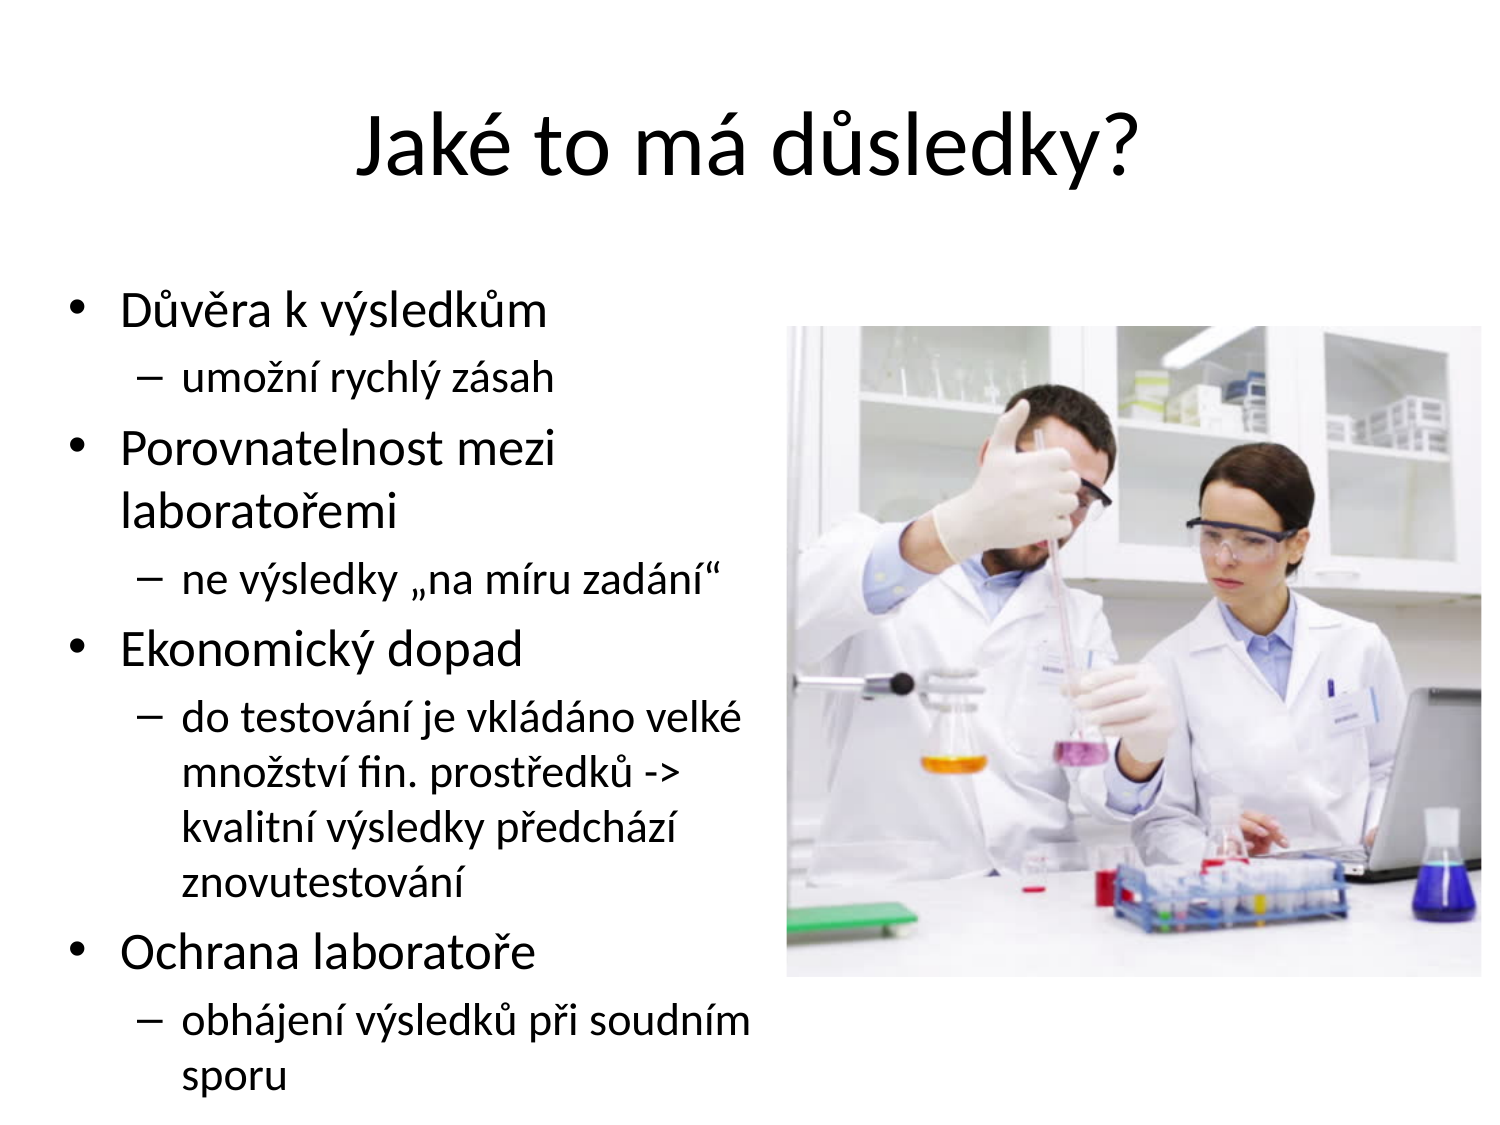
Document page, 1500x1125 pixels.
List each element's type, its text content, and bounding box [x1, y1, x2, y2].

list Důvěra k výsledkům umožní rychlý zásah Porovnatelnost mezi laboratořemi ne výsledky „na míru zadání“ Ekonomický dopad do testování je vkládáno velké množství fin. prostředků -> kvalitní výsledky předchází znovutestování Ochrana laboratoře obhájení výsledků při soudním sporu [53, 267, 800, 1111]
picture [786, 326, 1482, 977]
title Jaké to má důsledky? [75, 45, 1425, 233]
